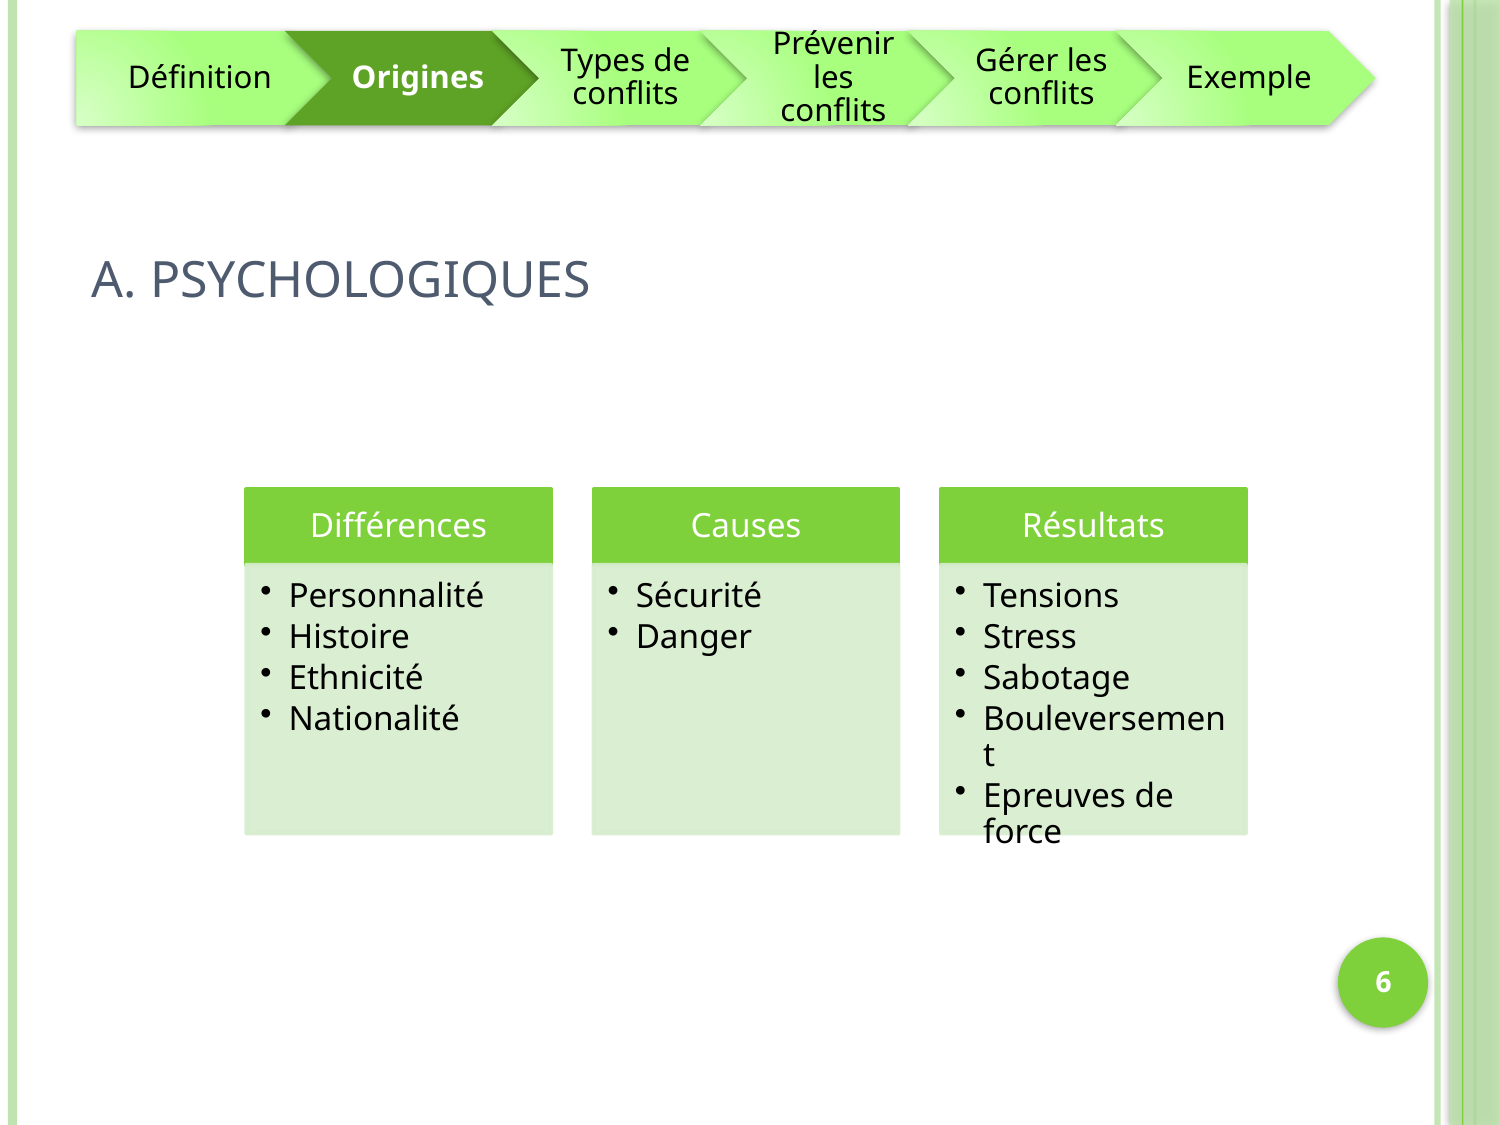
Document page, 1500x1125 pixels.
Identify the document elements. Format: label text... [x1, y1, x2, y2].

title A. PSYCHOLOGIQUES [76, 219, 1302, 315]
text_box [76, 30, 1377, 126]
slide_number 6 [1333, 940, 1434, 1026]
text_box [245, 327, 1247, 996]
